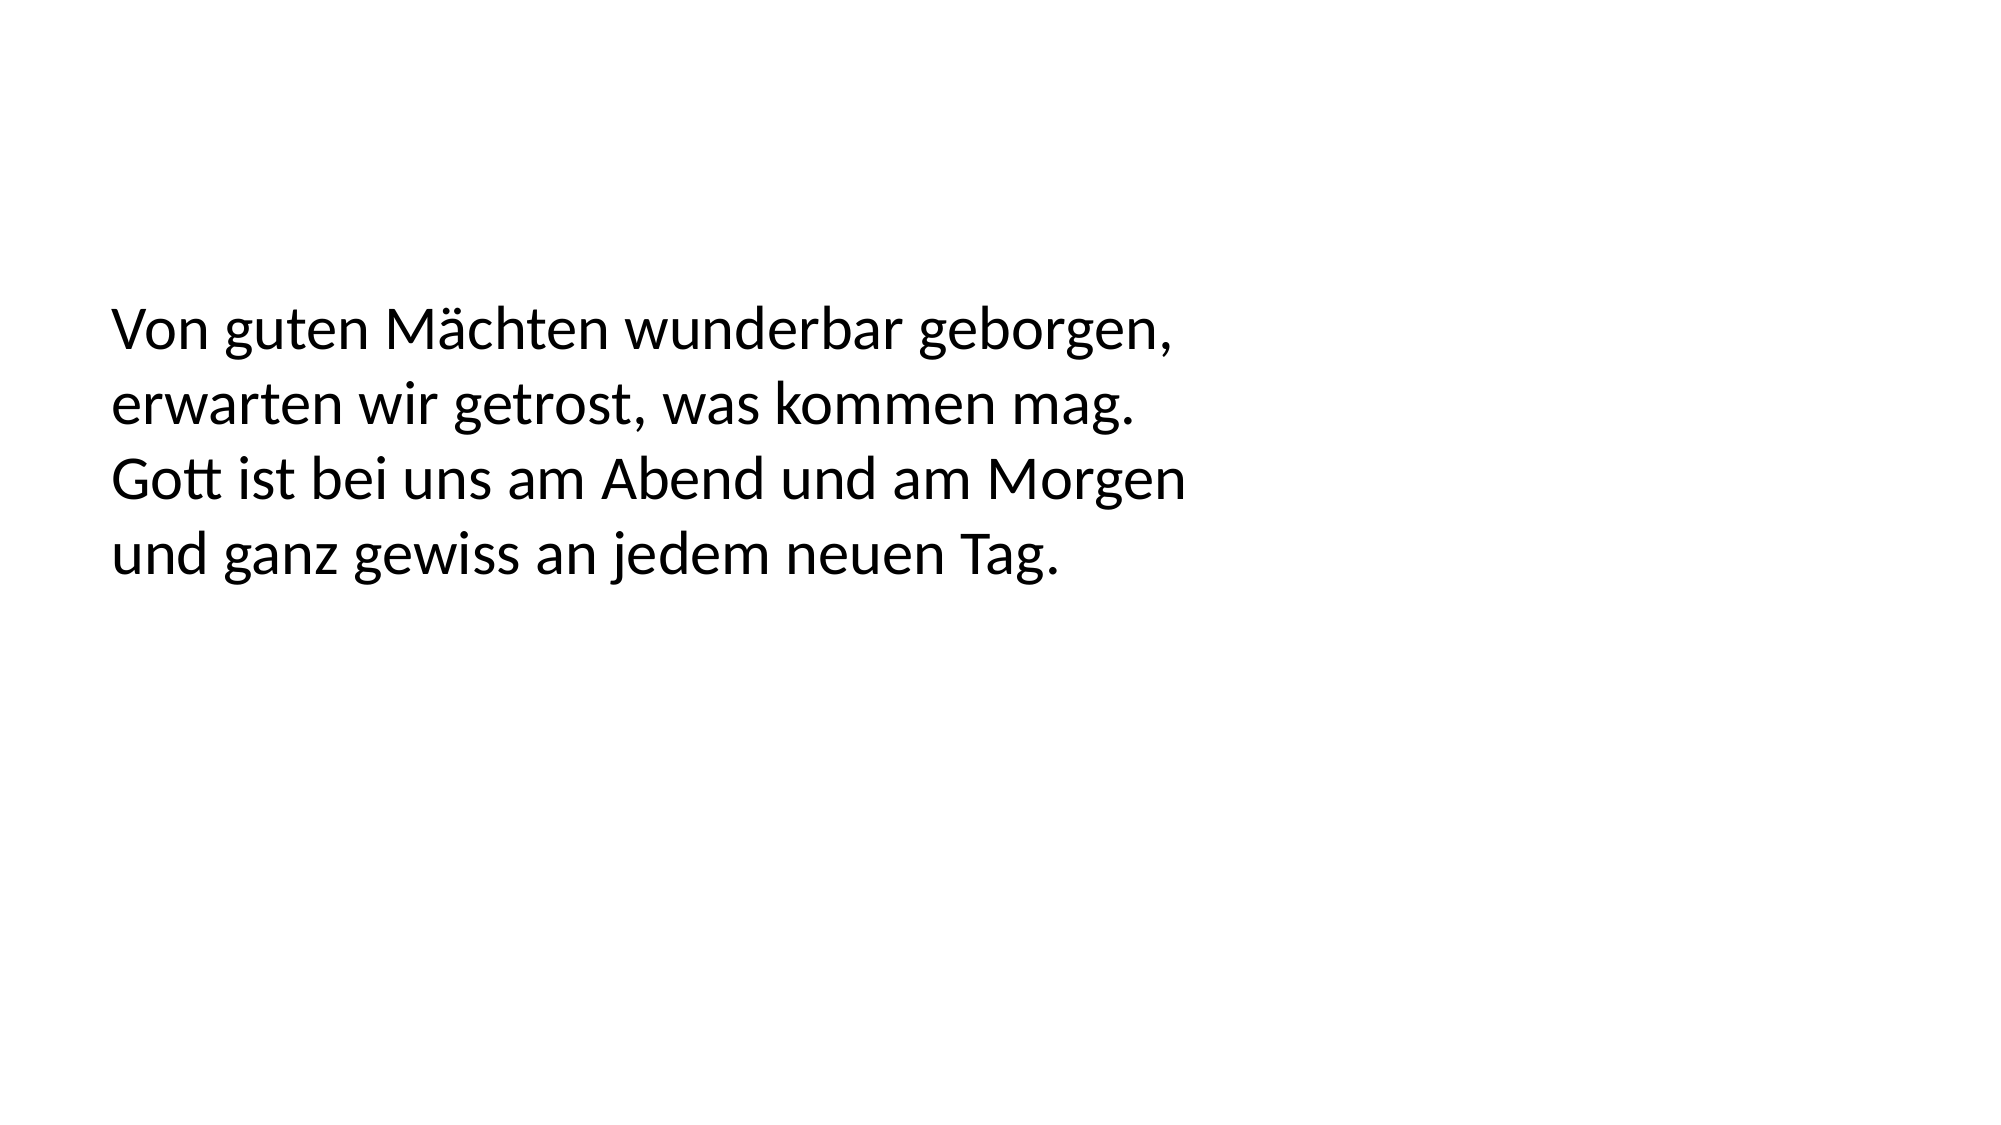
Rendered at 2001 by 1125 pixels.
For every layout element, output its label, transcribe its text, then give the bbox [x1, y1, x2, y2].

text_box Von guten Mächten wunderbar geborgen, erwarten wir getrost, was kommen mag. Gott ist bei uns am Abend und am Morgen und ganz gewiss an jedem neuen Tag. [96, 279, 1204, 595]
